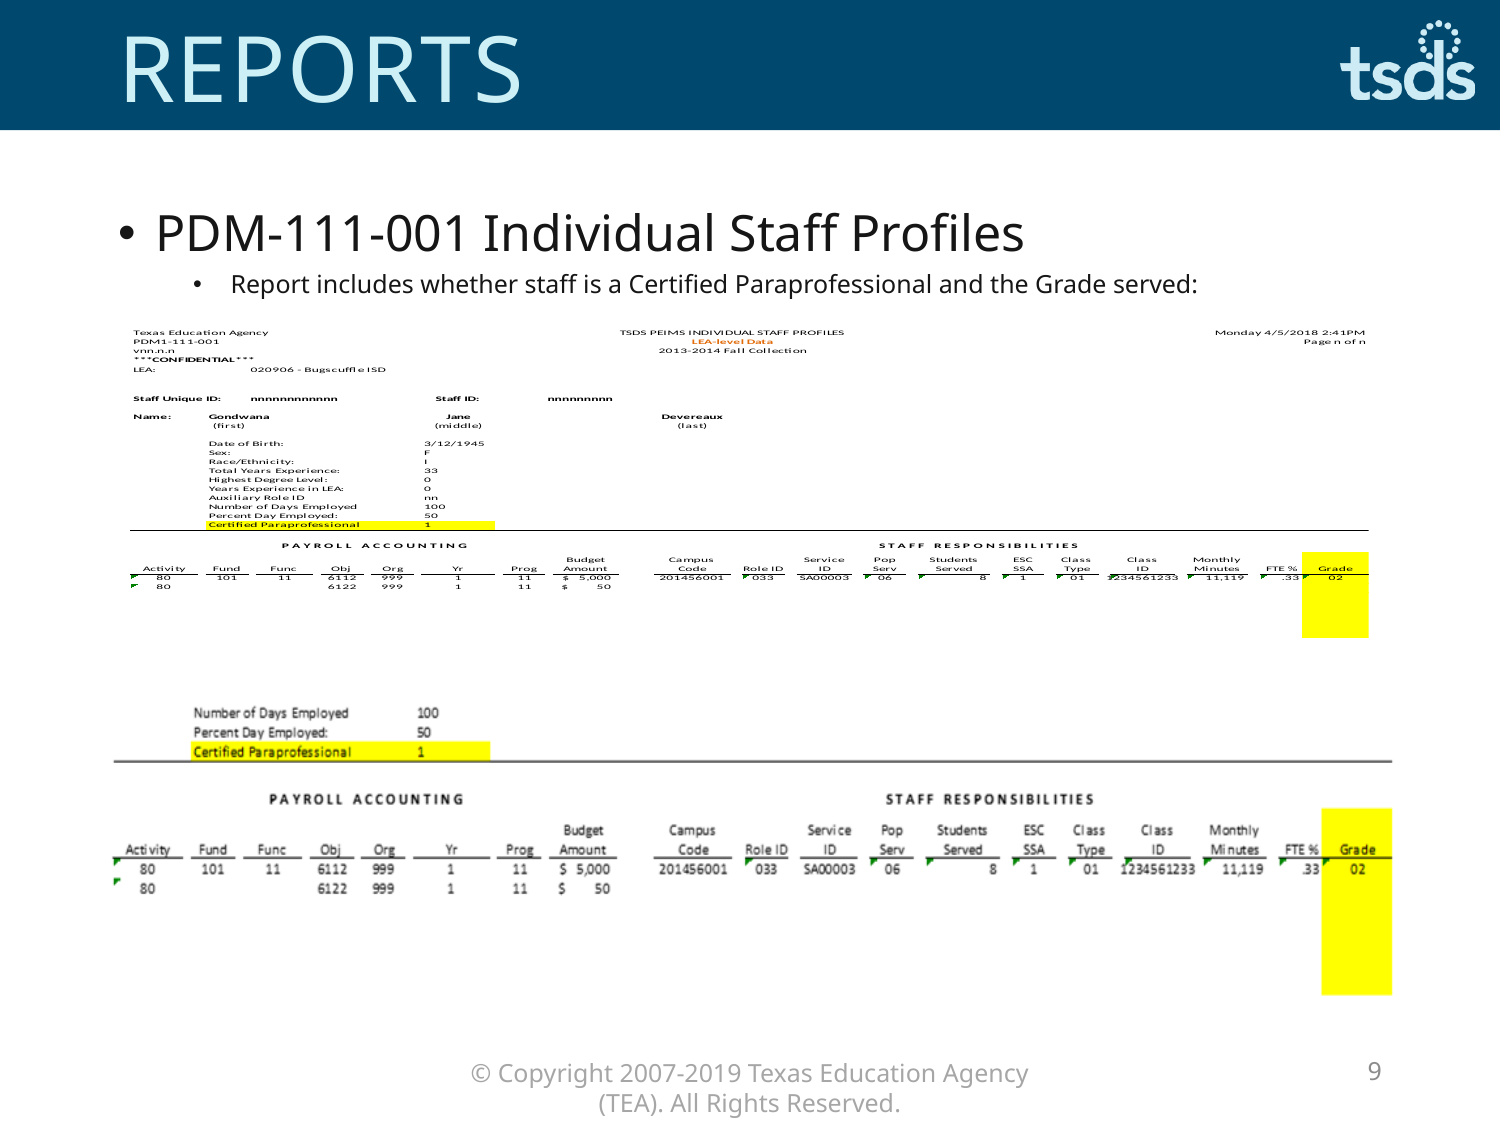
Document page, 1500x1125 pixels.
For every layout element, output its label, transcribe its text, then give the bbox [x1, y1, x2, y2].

picture [1405, 41, 1443, 99]
slide_number 9 [1059, 1042, 1397, 1103]
list PDM-111-001 Individual Staff Profiles Report includes whether staff is a Certified Paraprofessional and the Grade served: [103, 200, 1397, 320]
picture [1341, 48, 1369, 99]
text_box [63, 320, 1472, 1028]
title reports [103, 7, 1304, 138]
picture [1447, 63, 1474, 99]
picture [1373, 62, 1401, 99]
